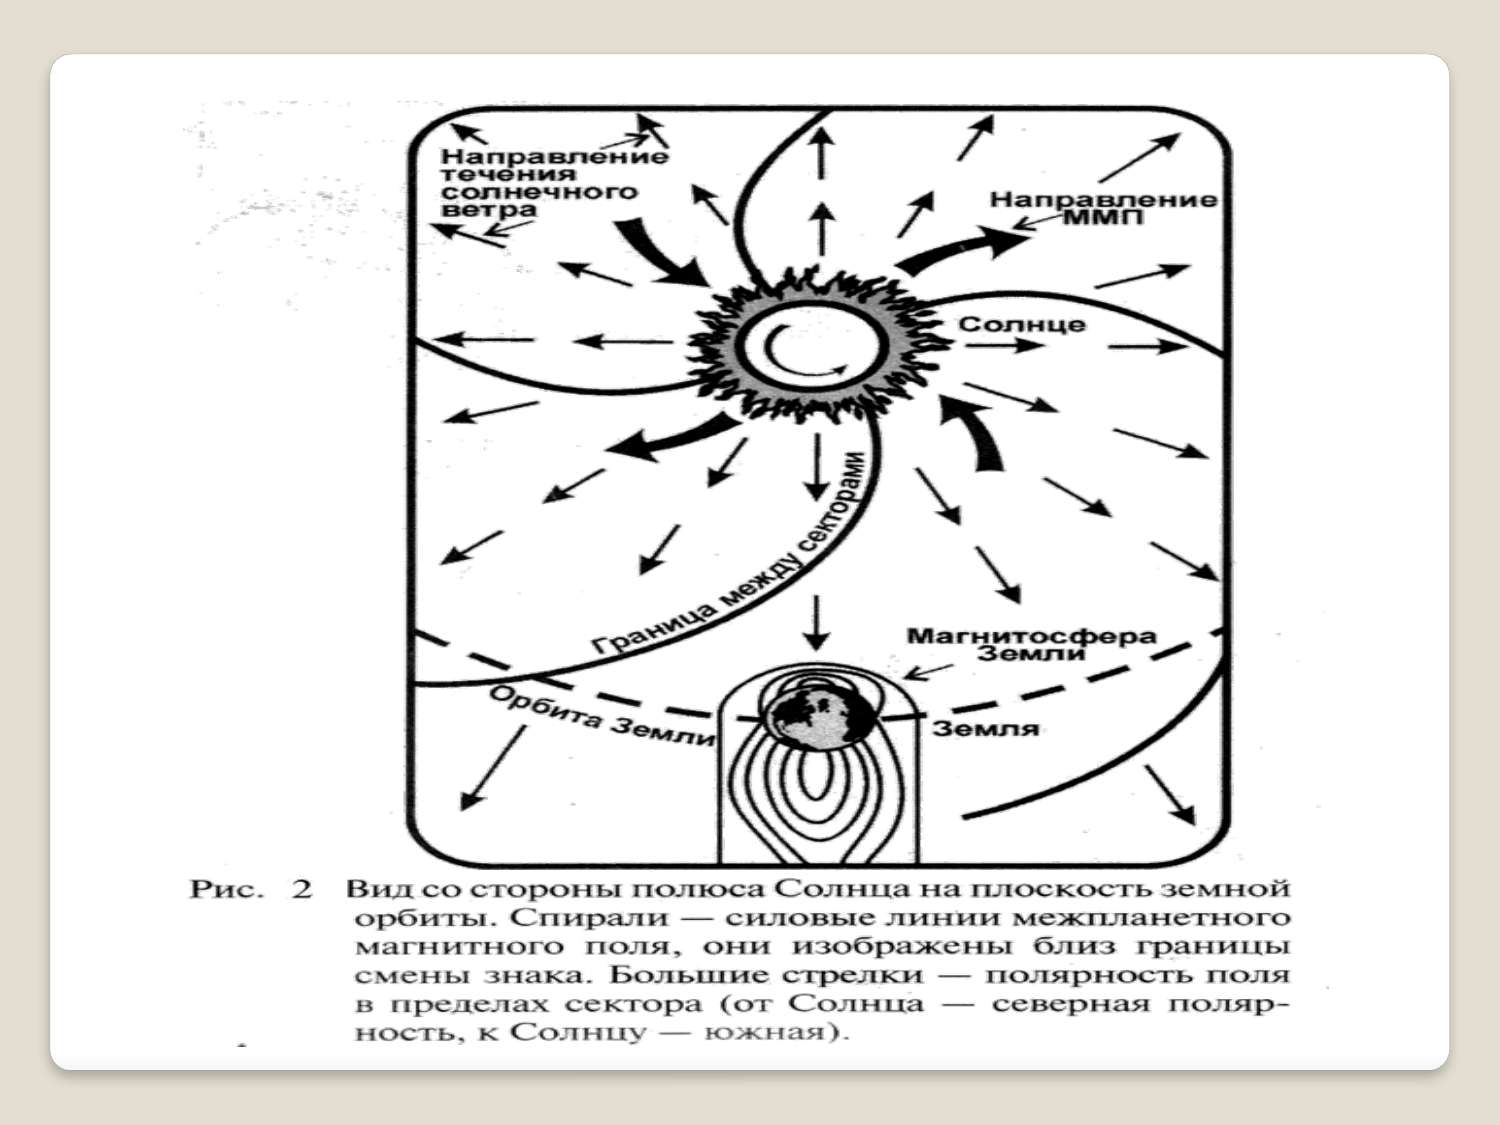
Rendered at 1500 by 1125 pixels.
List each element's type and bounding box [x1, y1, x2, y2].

picture [182, 101, 1329, 1047]
